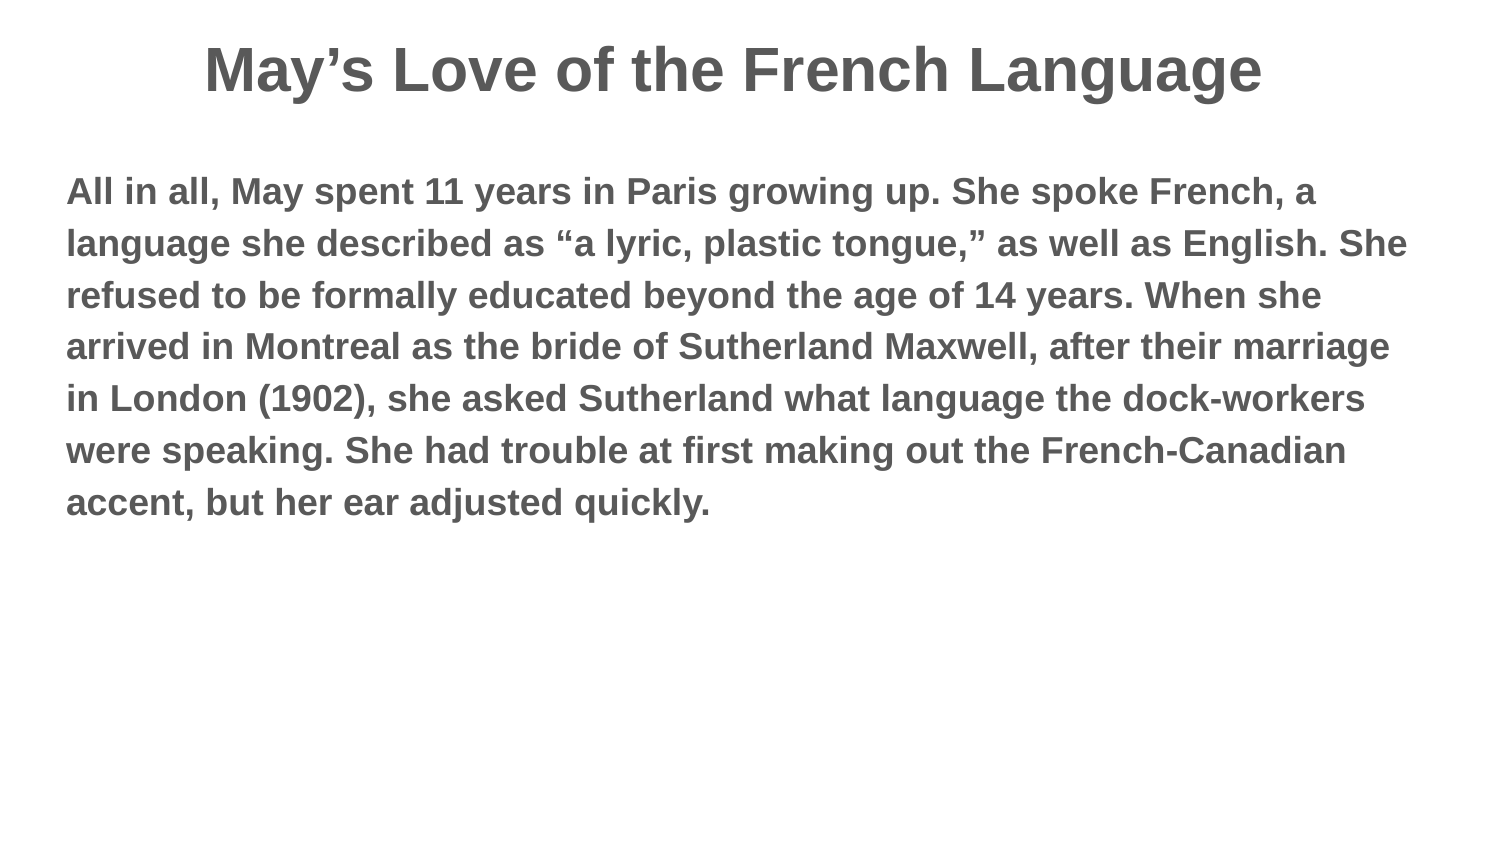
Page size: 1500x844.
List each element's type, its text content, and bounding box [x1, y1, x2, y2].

text_box [0, 0, 1449, 750]
list All in all, May spent 11 years in Paris growing up. She spoke French, a language she described as “a lyric, plastic tongue,” as well as English. She refused to be formally educated beyond the age of 14 years. When she arrived in Montreal as the bride of Sutherland Maxwell, after their marriage in London (1902), she asked Sutherland what language the dock-workers were speaking. She had trouble at first making out the French-Canadian accent, but her ear adjusted quickly. [51, 145, 1449, 579]
title May’s Love of the French Language [51, 14, 1449, 145]
